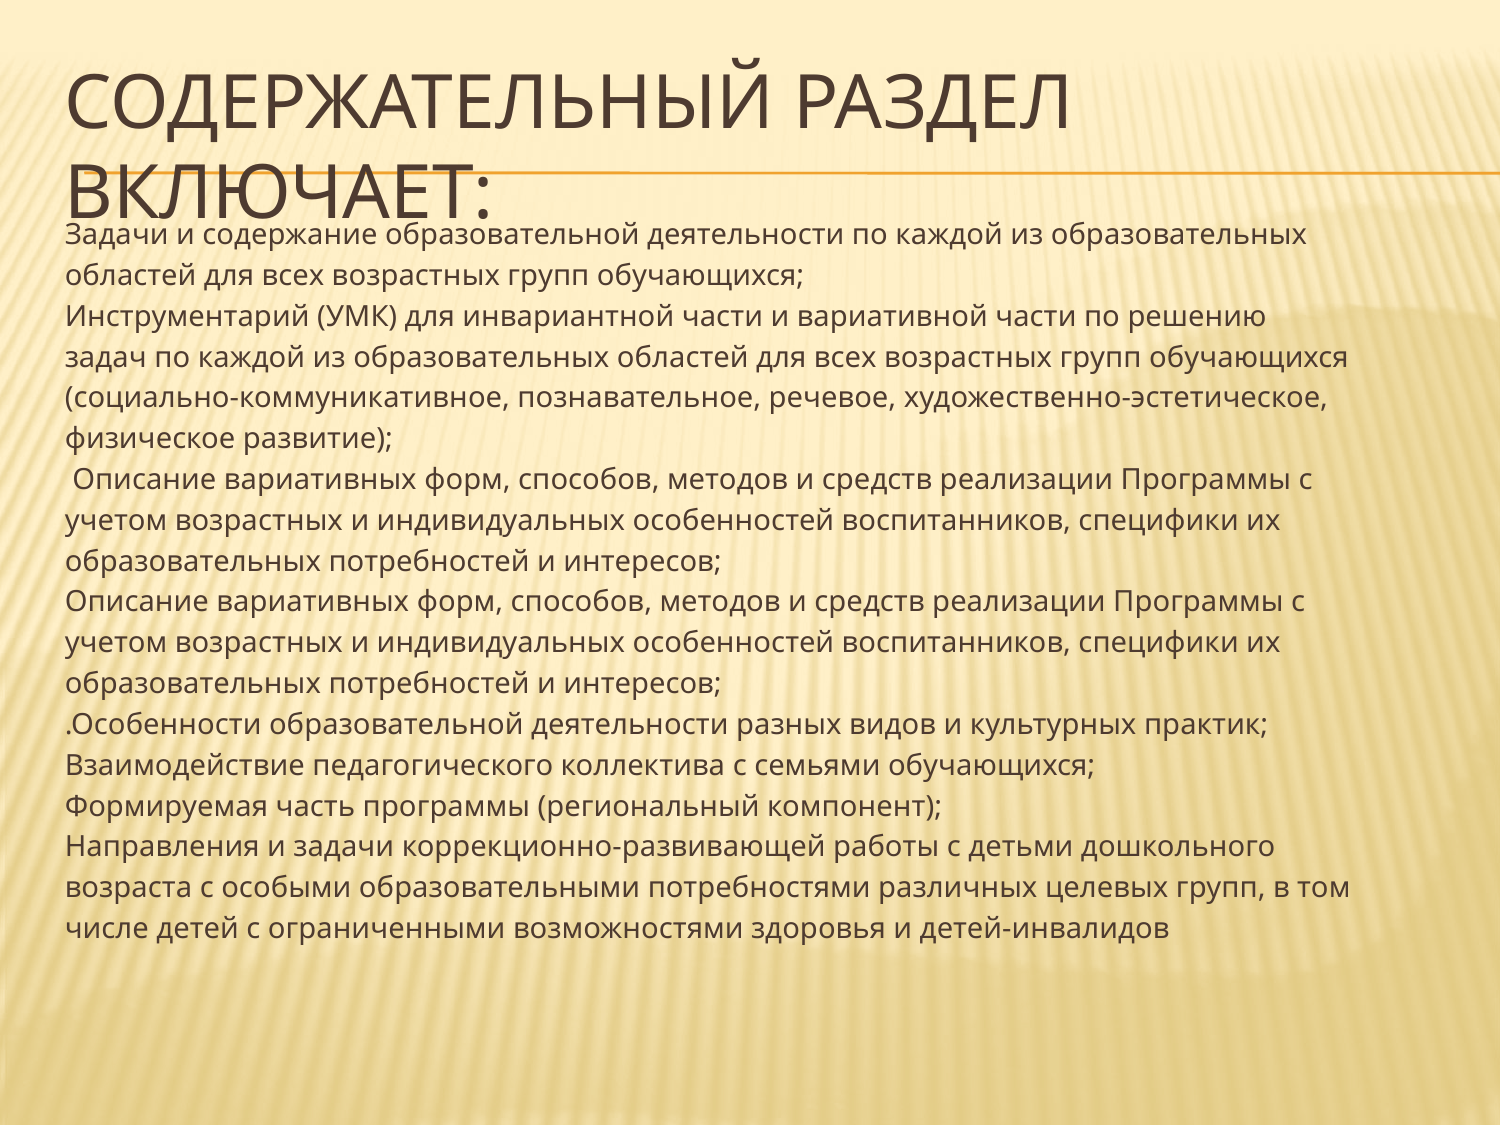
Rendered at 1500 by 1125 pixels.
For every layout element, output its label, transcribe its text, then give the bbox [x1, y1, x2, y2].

list Задачи и содержание образовательной деятельности по каждой из образовательных областей для всех возрастных групп обучающихся; Инструментарий (УМК) для инвариантной части и вариативной части по решению задач по каждой из образовательных областей для всех возрастных групп обучающихся (социально-коммуникативное, познавательное, речевое, художественно-эстетическое, физическое развитие); Описание вариативных форм, способов, методов и средств реализации Программы с учетом возрастных и индивидуальных особенностей воспитанников, специфики их образовательных потребностей и интересов; Описание вариативных форм, способов, методов и средств реализации Программы с учетом возрастных и индивидуальных особенностей воспитанников, специфики их образовательных потребностей и интересов; .Особенности образовательной деятельности разных видов и культурных практик; Взаимодействие педагогического коллектива с семьями обучающихся; Формируемая часть программы (региональный компонент); Направления и задачи коррекционно-развивающей работы с детьми дошкольного возраста с особыми образовательными потребностями различных целевых групп, в том числе детей с ограниченными возможностями здоровья и детей-инвалидов [50, 208, 1475, 998]
title Содержательный раздел включает: [50, 75, 1475, 208]
